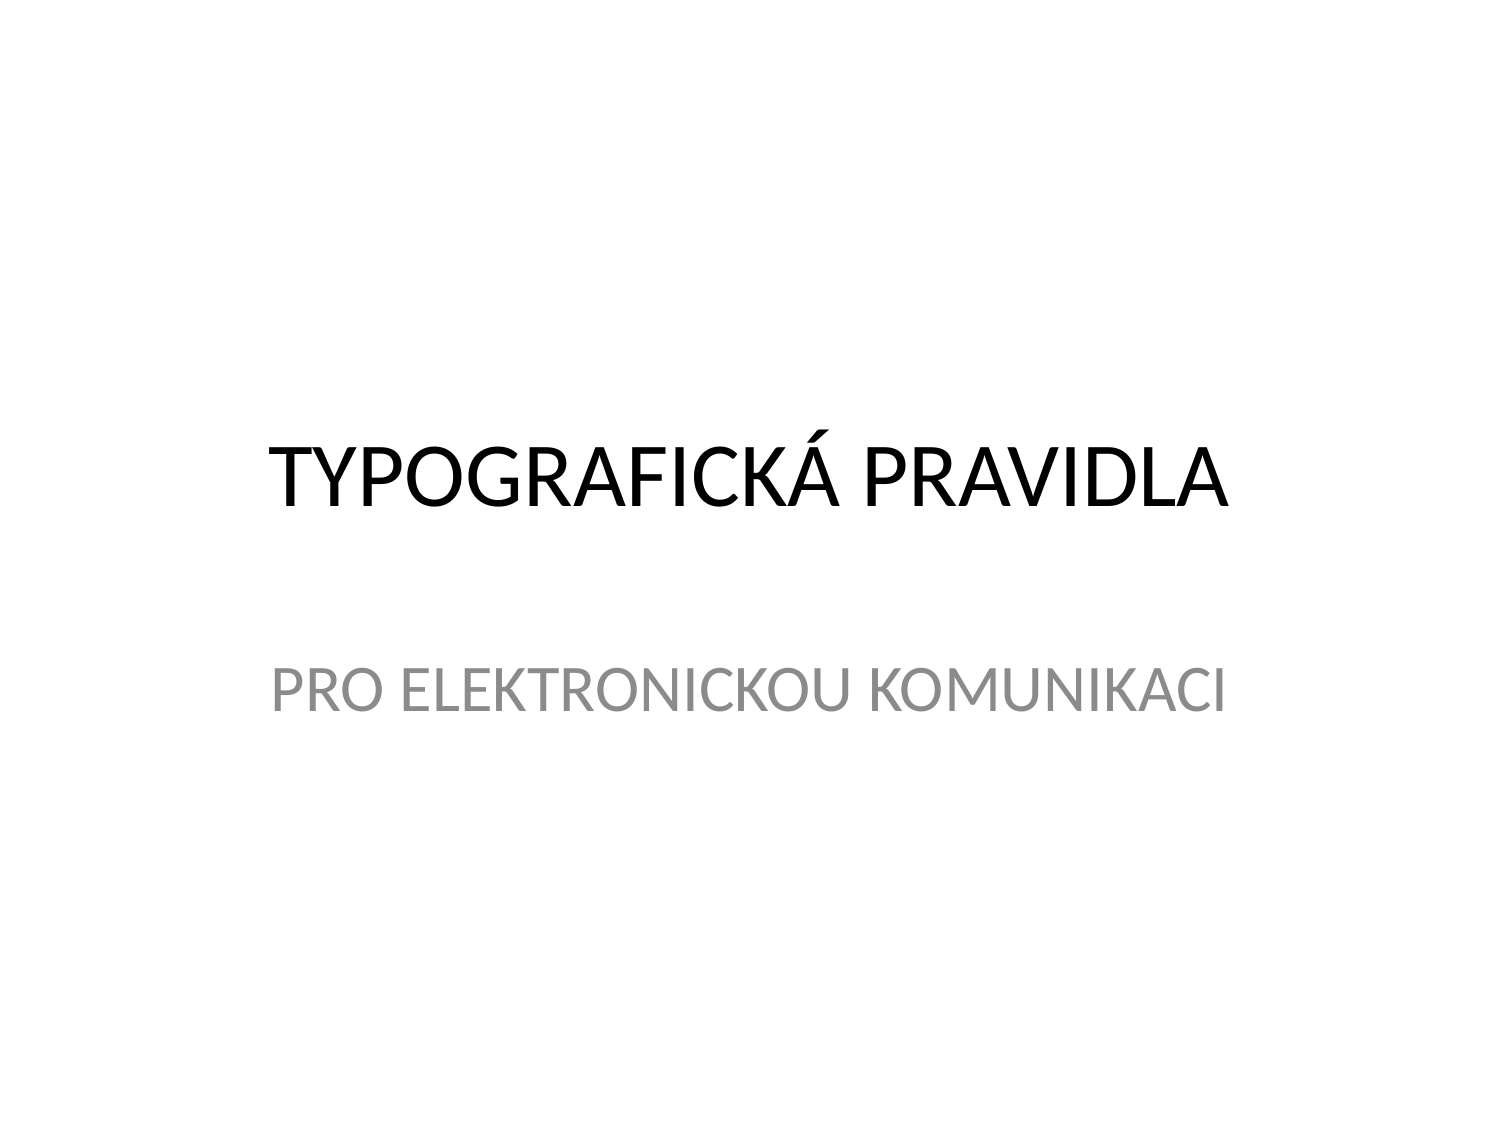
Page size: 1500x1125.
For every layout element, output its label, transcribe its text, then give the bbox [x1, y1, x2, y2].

subtitle PRO ELEKTRONICKOU KOMUNIKACI [225, 637, 1275, 925]
title TYPOGRAFICKÁ PRAVIDLA [112, 349, 1388, 591]
